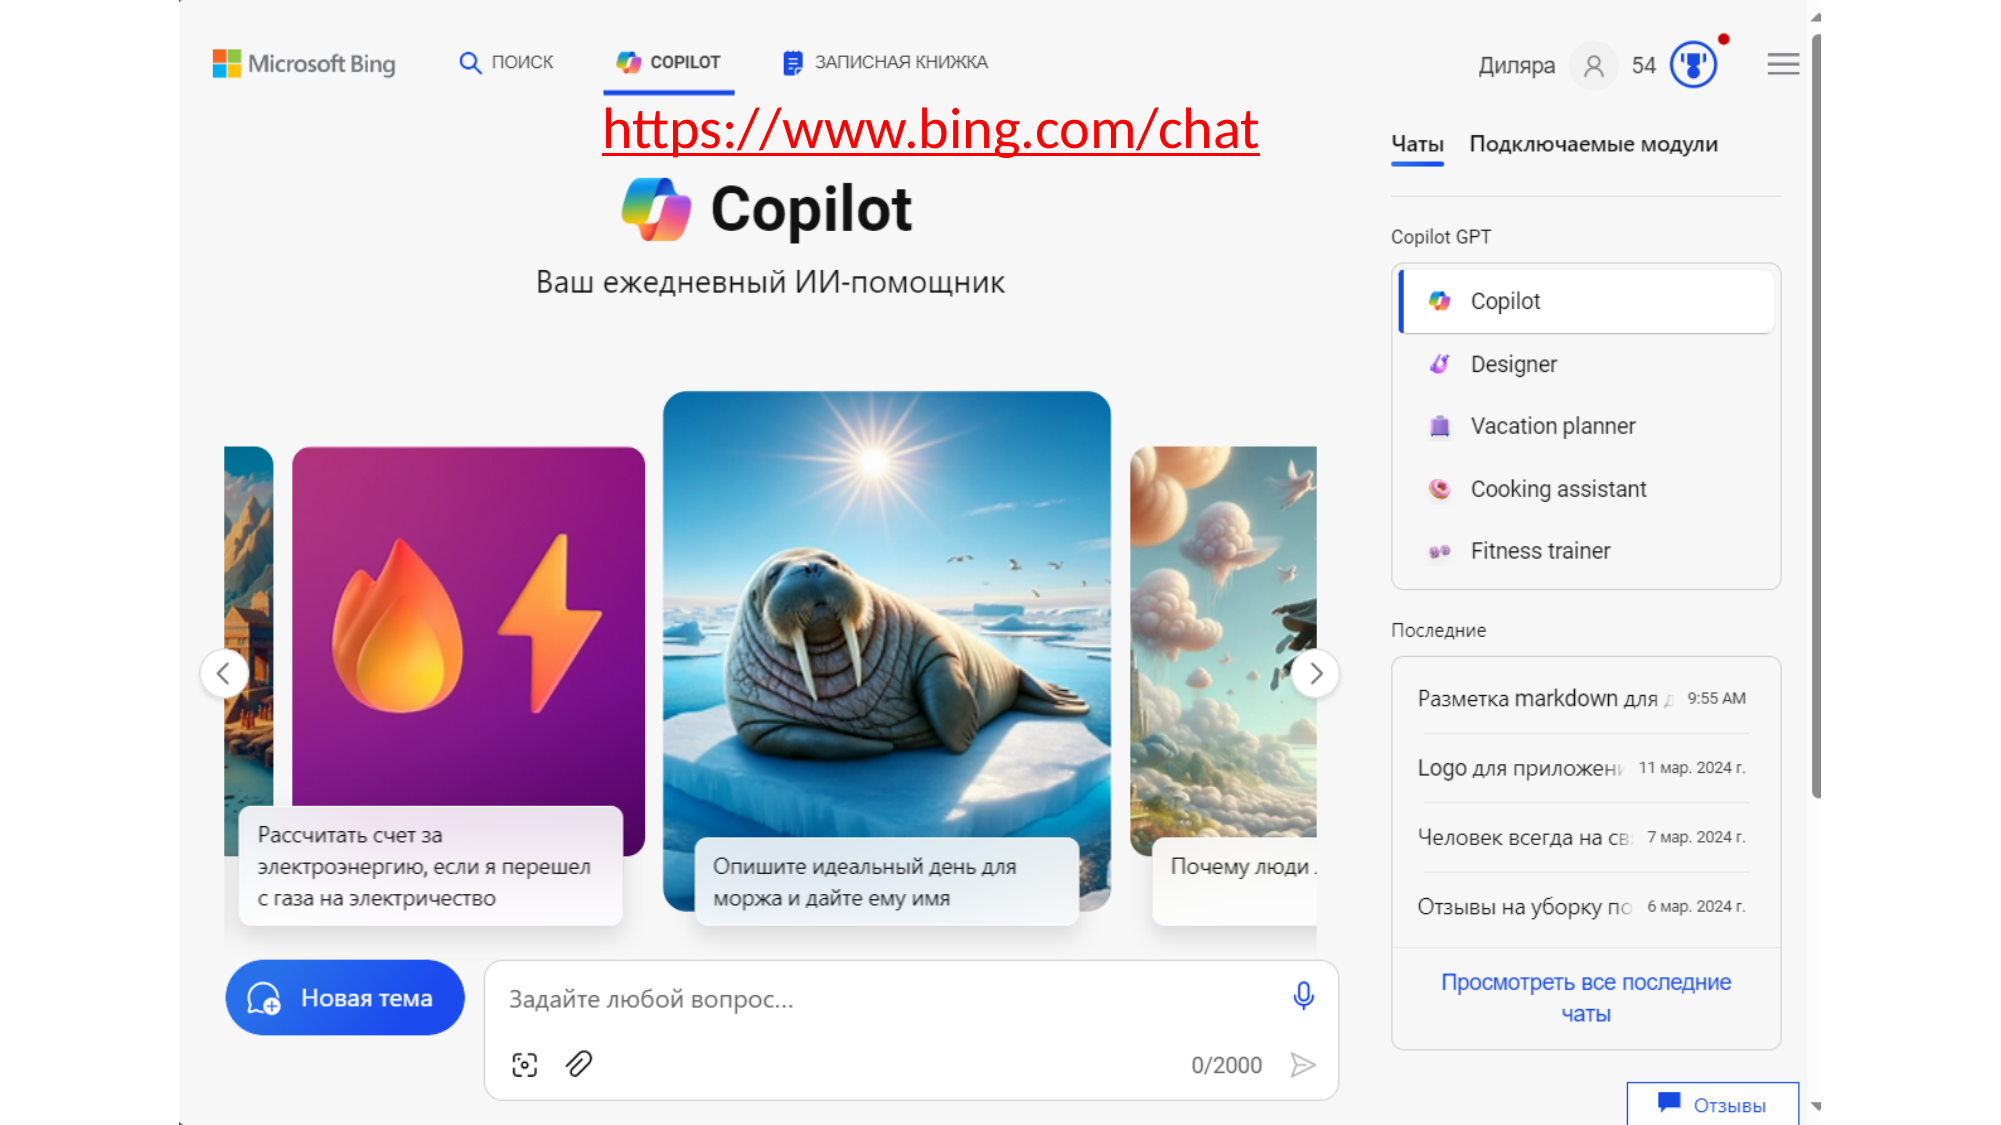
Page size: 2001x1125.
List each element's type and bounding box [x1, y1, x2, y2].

picture [179, 0, 1821, 1125]
